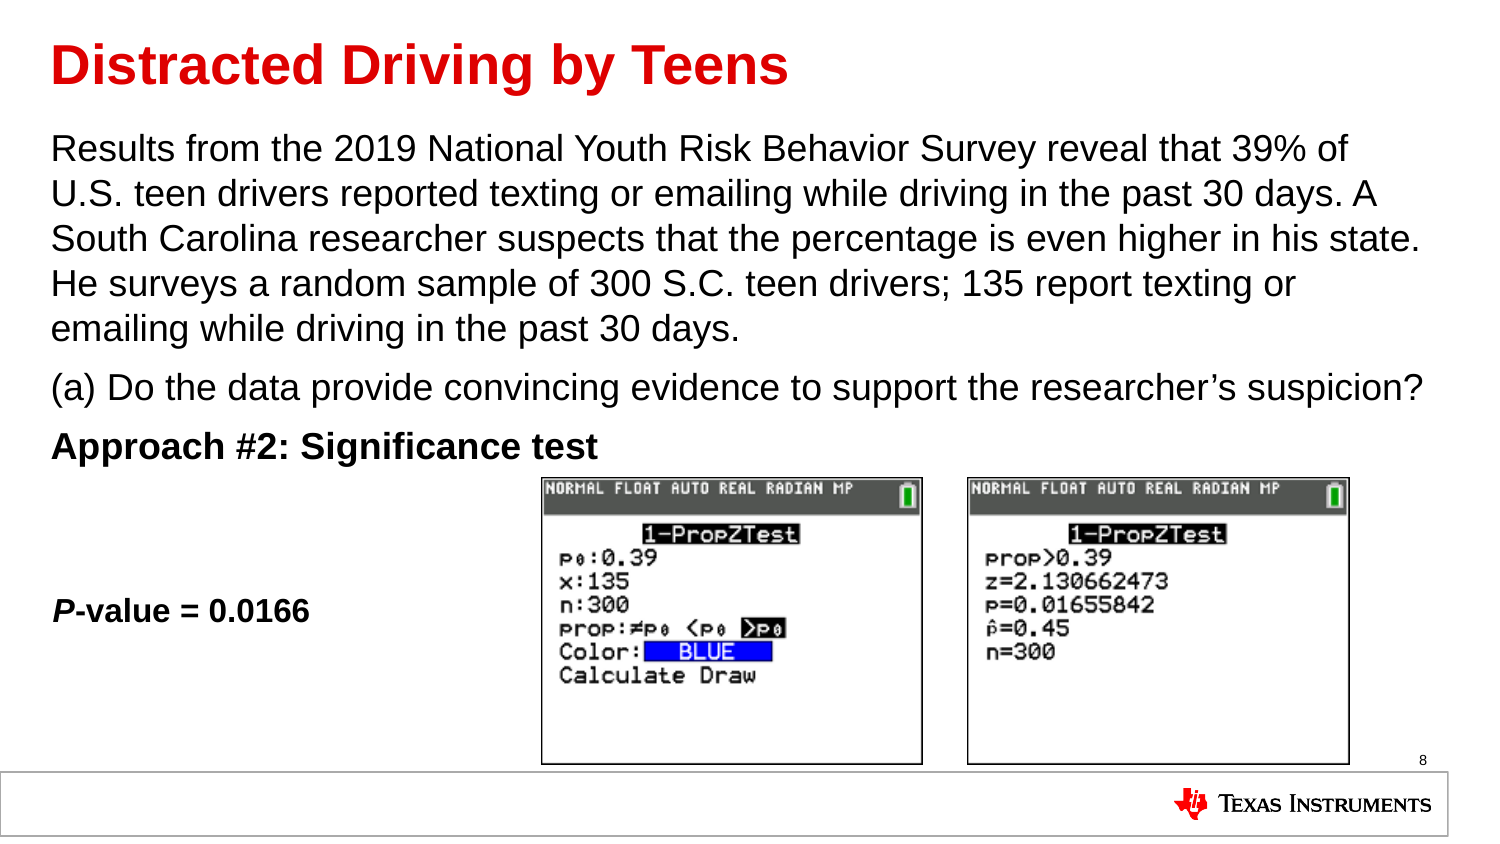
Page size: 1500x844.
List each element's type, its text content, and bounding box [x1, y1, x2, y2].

picture [540, 476, 923, 765]
picture [967, 476, 1350, 765]
list Results from the 2019 National Youth Risk Behavior Survey reveal that 39% of U.S. teen drivers reported texting or emailing while driving in the past 30 days. A South Carolina researcher suspects that the percentage is even higher in his state. He surveys a random sample of 300 S.C. teen drivers; 135 report texting or emailing while driving in the past 30 days. (a) Do the data provide convincing evidence to support the researcher’s suspicion? Approach #2: Significance test [37, 117, 1440, 779]
slide_number 8 [1353, 744, 1440, 770]
title Distracted Driving by Teens [37, 17, 1426, 117]
picture [1174, 788, 1431, 820]
